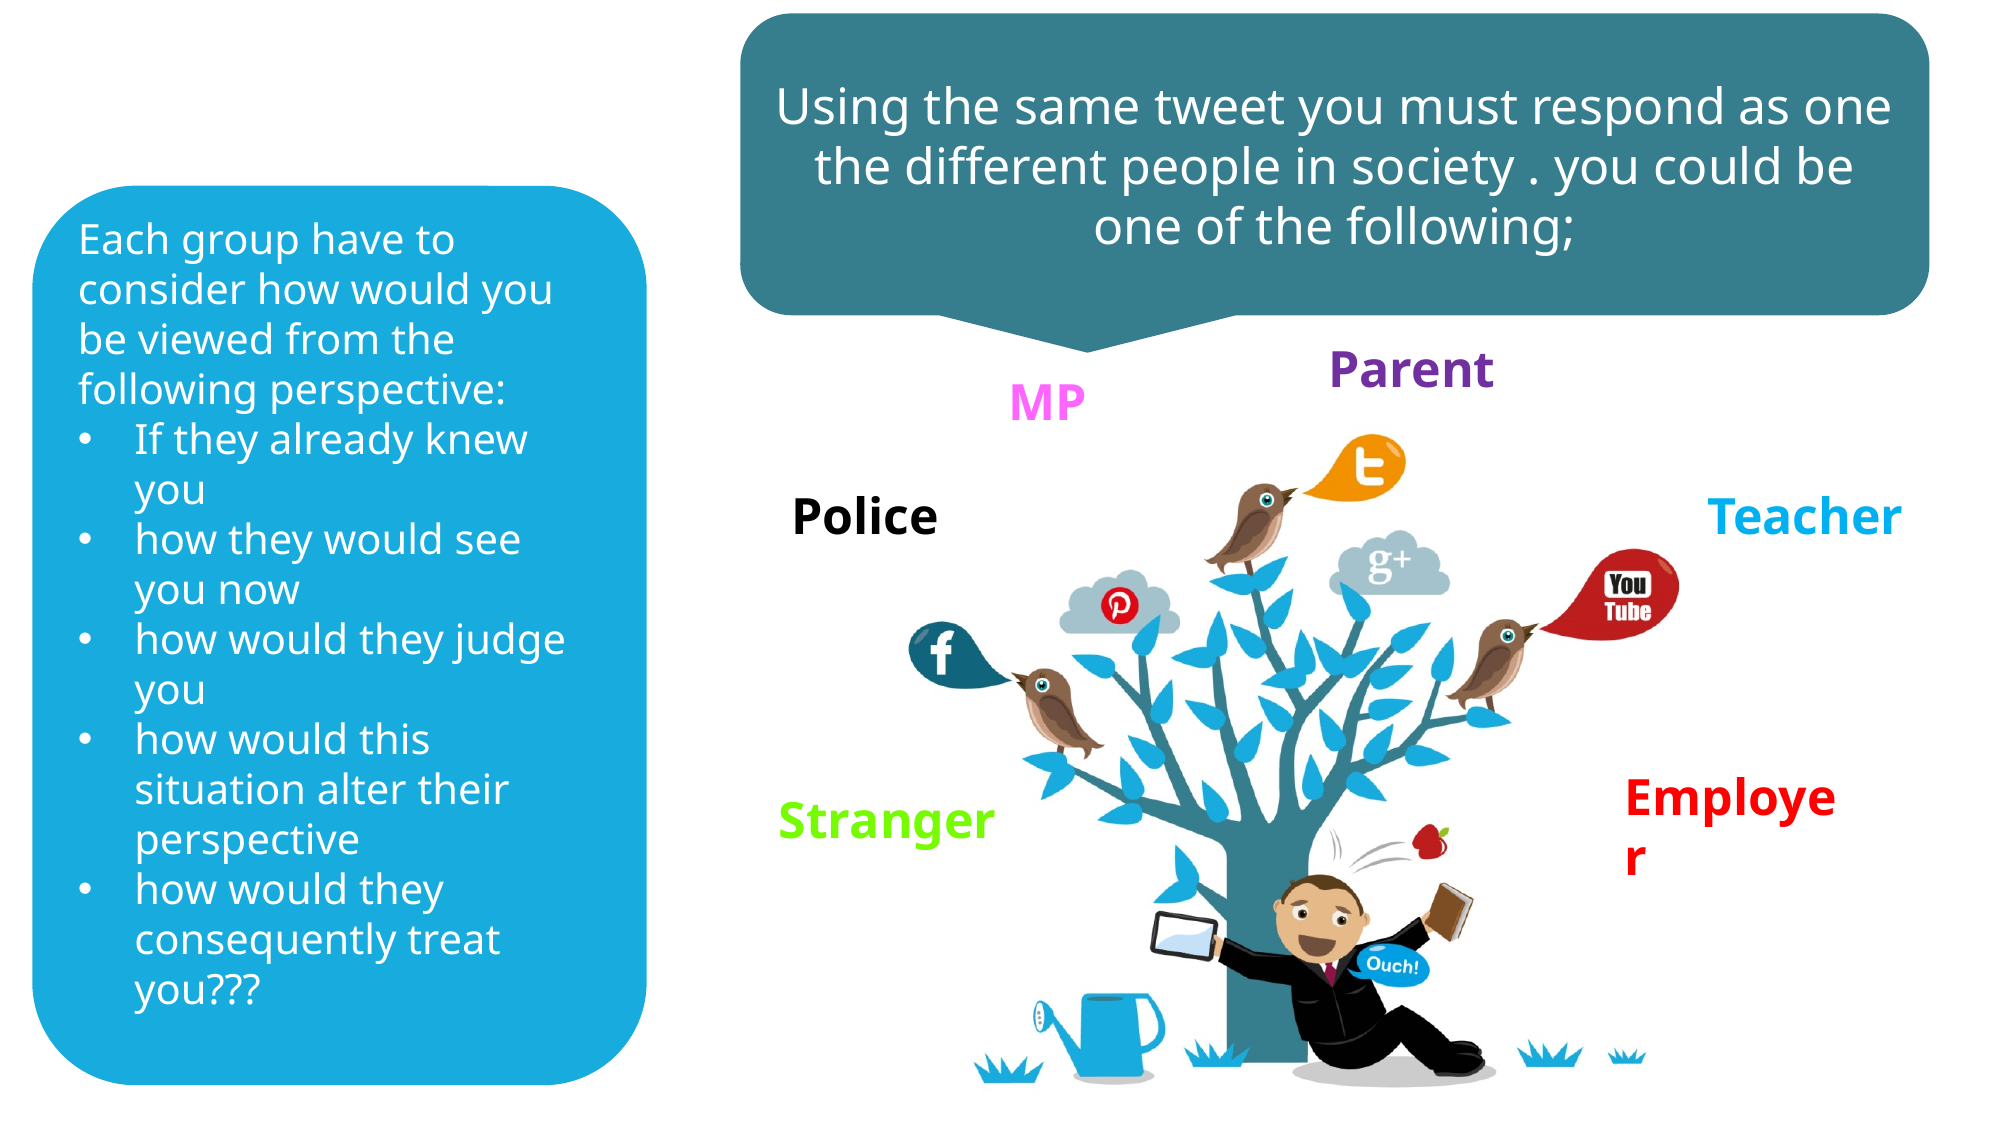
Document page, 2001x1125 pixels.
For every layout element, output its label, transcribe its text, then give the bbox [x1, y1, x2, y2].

text_box MP [918, 363, 1102, 395]
text_box Police [701, 477, 896, 552]
text_box Each group have to consider how would you be viewed from the following perspective: If they already knew you how they would see you now how would they judge you how would this situation alter their perspective how would they consequently treat you??? [32, 185, 647, 1086]
text_box Stranger [688, 781, 896, 856]
text_box Employer [1681, 758, 1870, 939]
text_box Teacher [1692, 477, 2000, 597]
text_box Parent [1238, 330, 1511, 395]
picture [896, 395, 1681, 1122]
text_box Using the same tweet you must respond as one the different people in society . you could be one of the following; [740, 13, 1930, 353]
